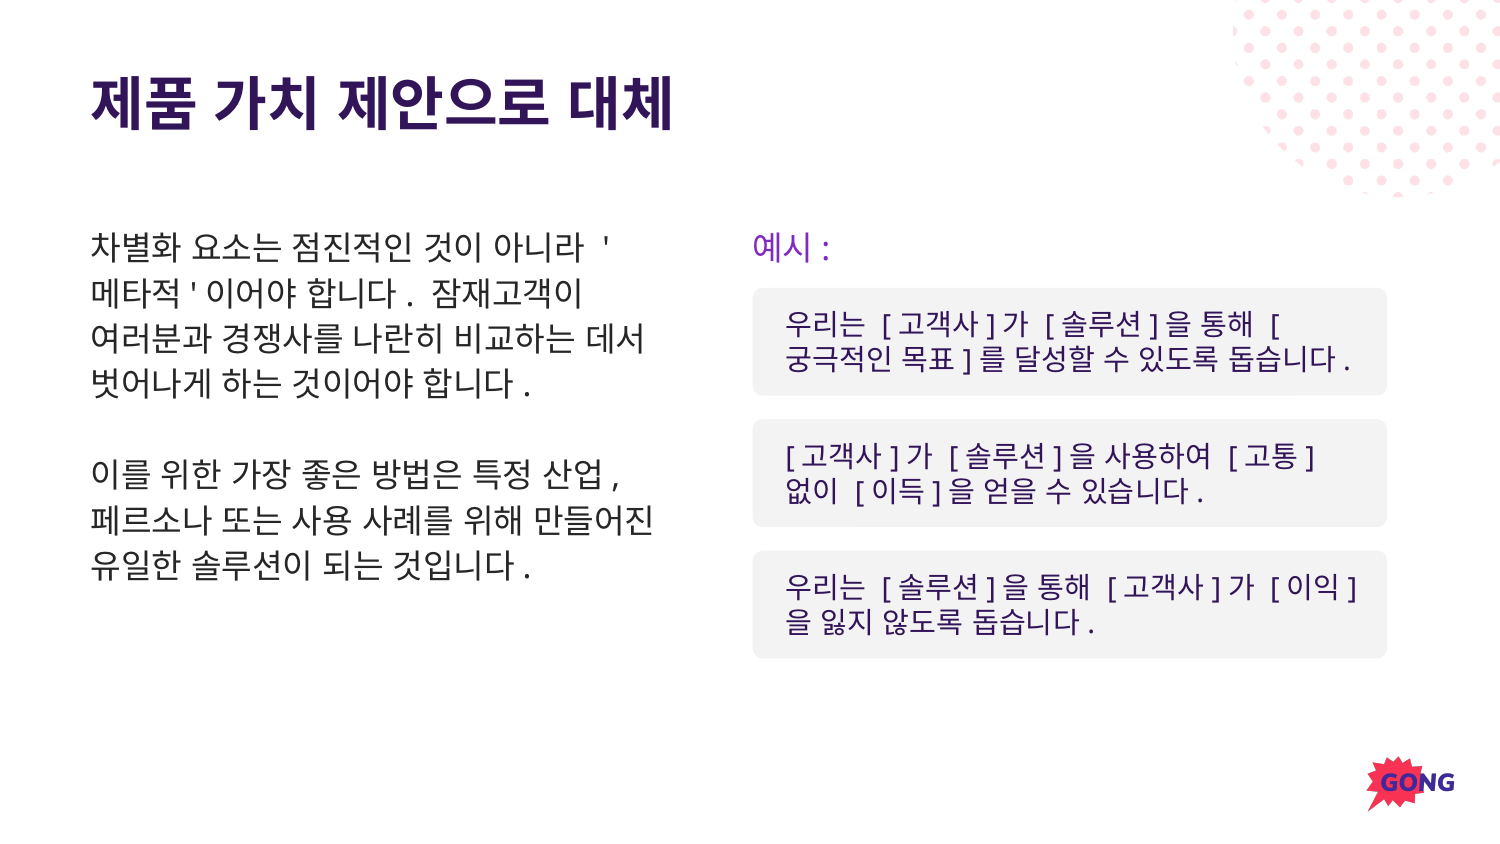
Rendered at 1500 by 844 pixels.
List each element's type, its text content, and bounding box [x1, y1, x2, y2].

text_box [고객사]가 [솔루션]을 사용하여 [고통] 없이 [이득]을 얻을 수 있습니다. [752, 419, 1388, 528]
text_box 예시: [741, 216, 1352, 271]
text_box 우리는 [고객사]가 [솔루션]을 통해 [궁극적인 목표]를 달성할 수 있도록 돕습니다. [752, 287, 1388, 396]
text_box 우리는 [솔루션]을 통해 [고객사]가 [이익]을 잃지 않도록 돕습니다. [752, 550, 1388, 659]
text_box 차별화 요소는 점진적인 것이 아니라 '메타적'이어야 합니다. 잠재고객이 여러분과 경쟁사를 나란히 비교하는 데서 벗어나게 하는 것이어야 합니다. 이를 위한 가장 좋은 방법은 특정 산업, 페르소나 또는 사용 사례를 위해 만들어진 유일한 솔루션이 되는 것입니다. [79, 216, 688, 703]
picture [1365, 754, 1456, 814]
picture [1231, 0, 1500, 199]
title 제품 가치 제안으로 대체 [79, 68, 1226, 131]
